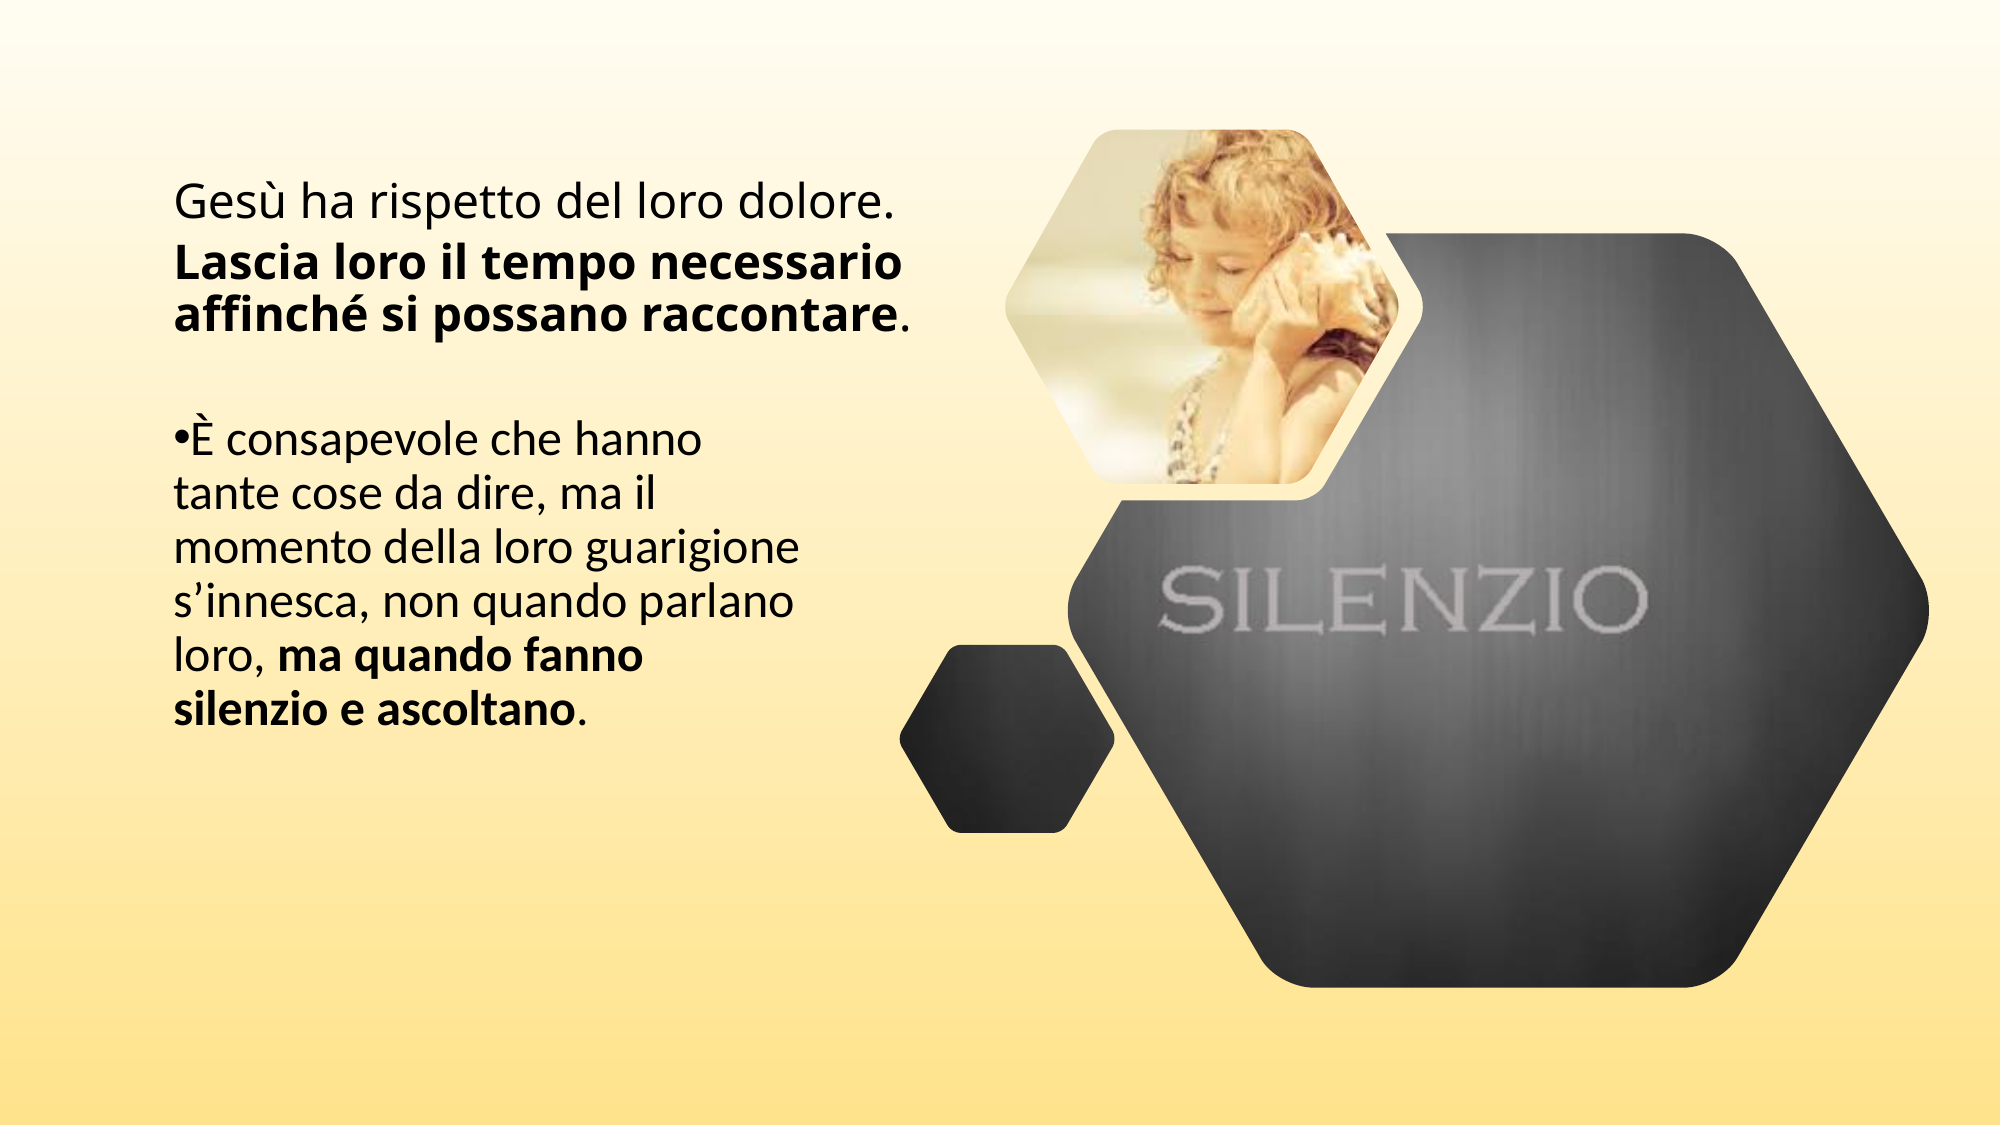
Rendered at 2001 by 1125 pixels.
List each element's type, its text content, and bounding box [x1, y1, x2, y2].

text_box Gesù ha rispetto del loro dolore. Lascia loro il tempo necessario affinché si possano raccontare. [158, 139, 955, 380]
picture [899, 129, 1929, 988]
text_box [0, 0, 2000, 1125]
text_box È consapevole che hanno tante cose da dire, ma il momento della loro guarigione s’innesca, non quando parlano loro, ma quando fanno silenzio e ascoltano. [158, 405, 823, 986]
